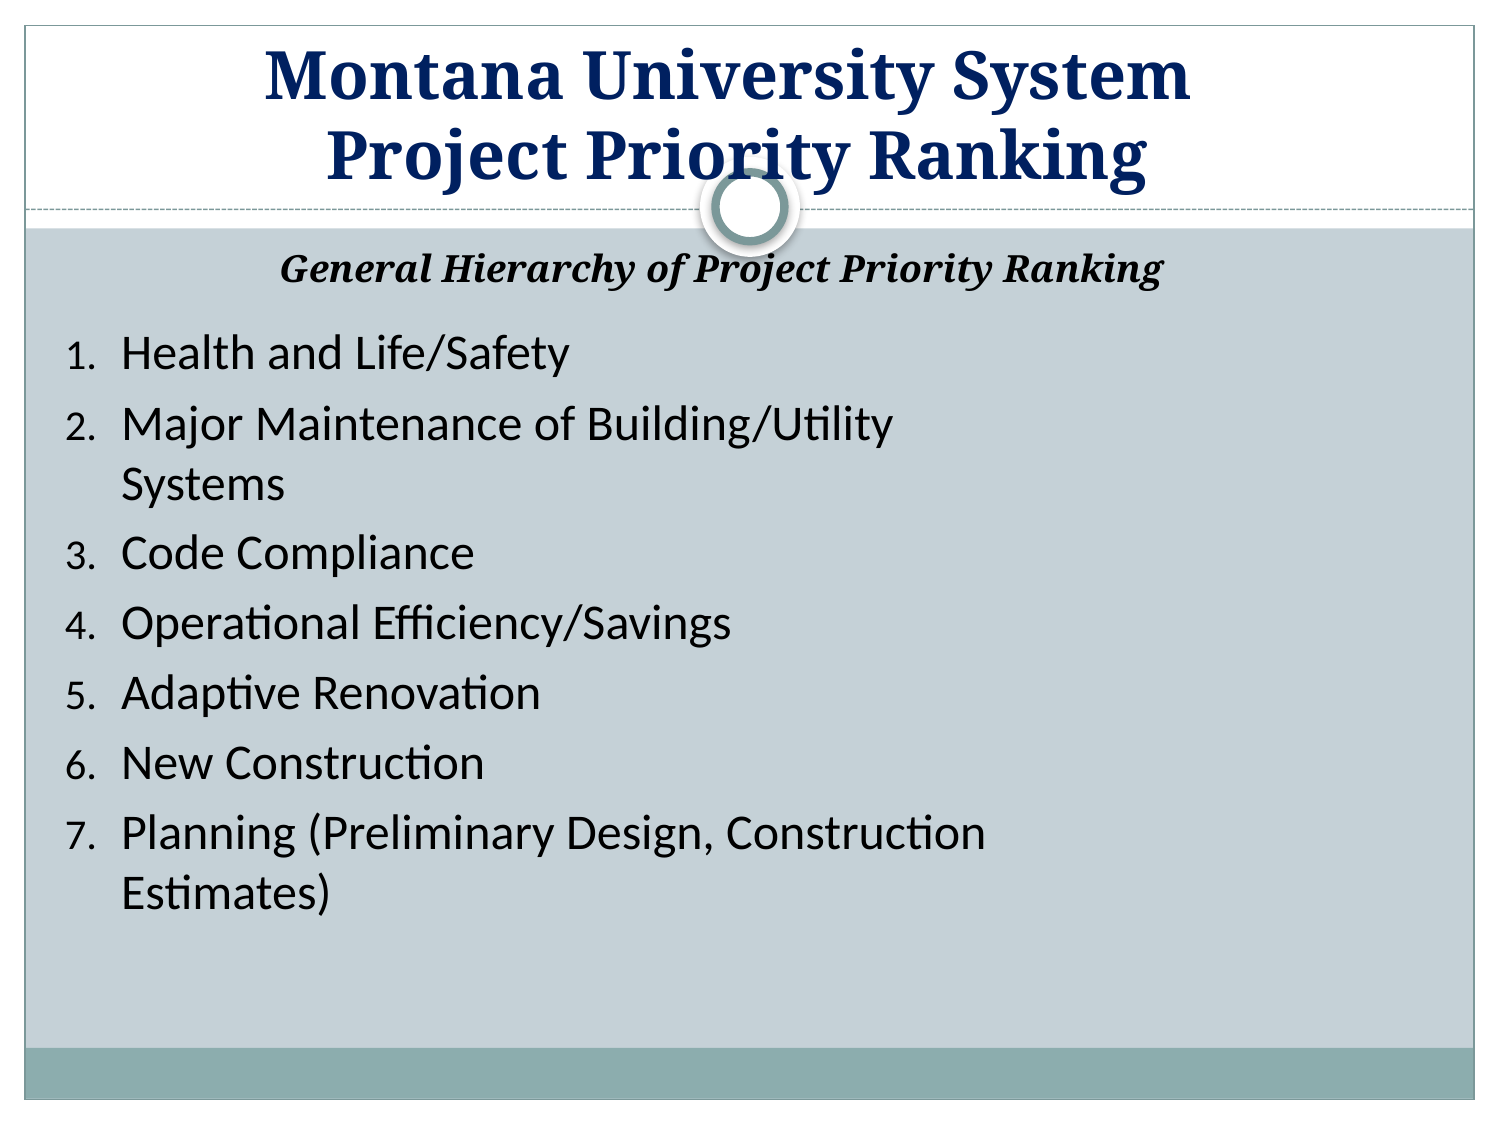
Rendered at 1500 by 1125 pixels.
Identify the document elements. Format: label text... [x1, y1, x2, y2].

text_box General Hierarchy of Project Priority Ranking [24, 237, 1438, 298]
list Health and Life/Safety Major Maintenance of Building/Utility Systems Code Compliance Operational Efficiency/Savings Adaptive Renovation New Construction Planning (Preliminary Design, Construction Estimates) [50, 312, 1050, 965]
title Montana University System Project Priority Ranking [37, 37, 1438, 200]
